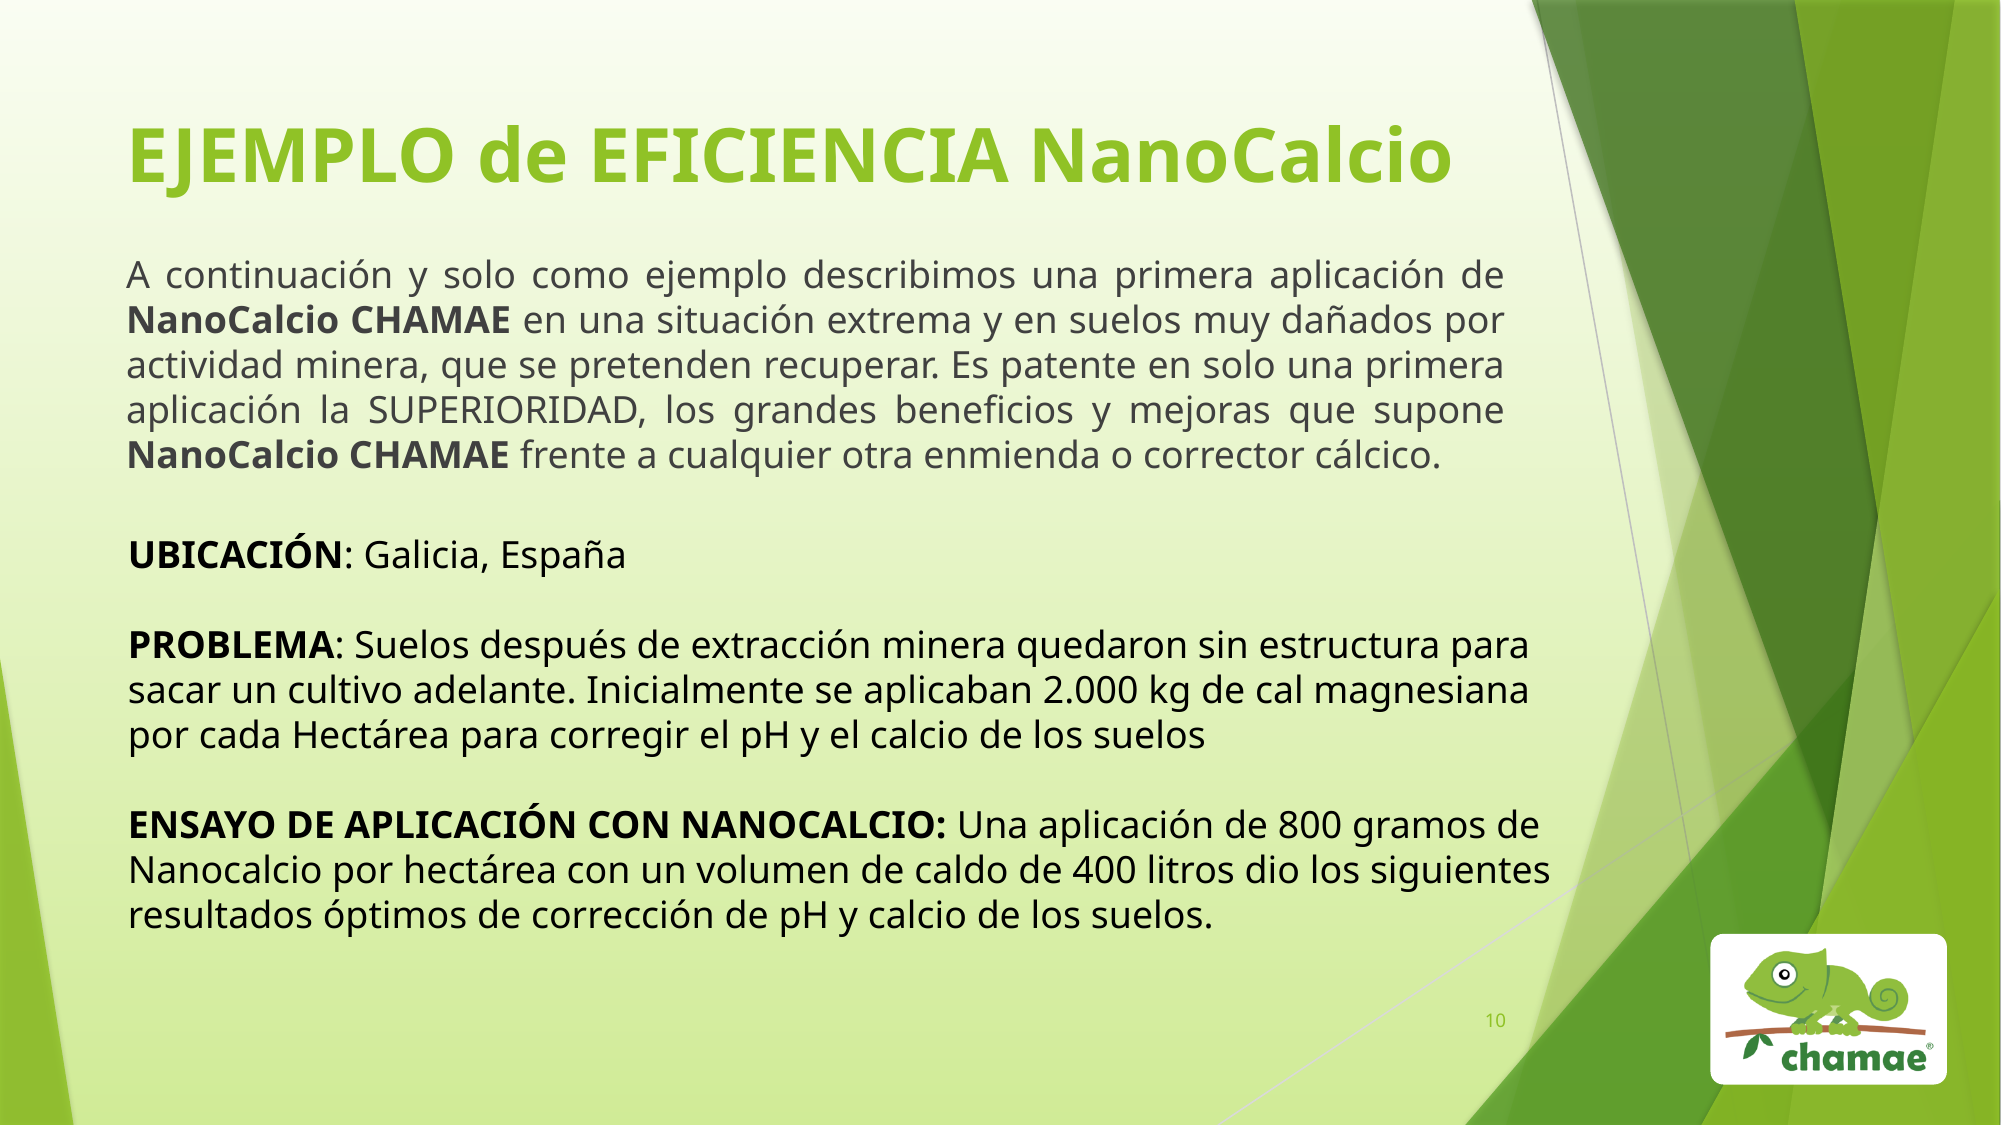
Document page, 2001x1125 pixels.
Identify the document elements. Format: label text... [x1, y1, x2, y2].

title EJEMPLO de EFICIENCIA NanoCalcio [111, 99, 1522, 236]
list A continuación y solo como ejemplo describimos una primera aplicación de NanoCalcio CHAMAE en una situación extrema y en suelos muy dañados por actividad minera, que se pretenden recuperar. Es patente en solo una primera aplicación la SUPERIORIDAD, los grandes beneficios y mejoras que supone NanoCalcio CHAMAE frente a cualquier otra enmienda o corrector cálcico. [111, 243, 1522, 552]
picture [1710, 933, 1947, 1085]
text_box UBICACIÓN: Galicia, España PROBLEMA: Suelos después de extracción minera quedaron sin estructura para sacar un cultivo adelante. Inicialmente se aplicaban 2.000 kg de cal magnesiana por cada Hectárea para corregir el pH y el calcio de los suelos ENSAYO DE APLICACIÓN CON NANOCALCIO: Una aplicación de 800 gramos de Nanocalcio por hectárea con un volumen de caldo de 400 litros dio los siguientes resultados óptimos de corrección de pH y calcio de los suelos. [113, 523, 1577, 944]
slide_number 10 [1409, 991, 1522, 1051]
